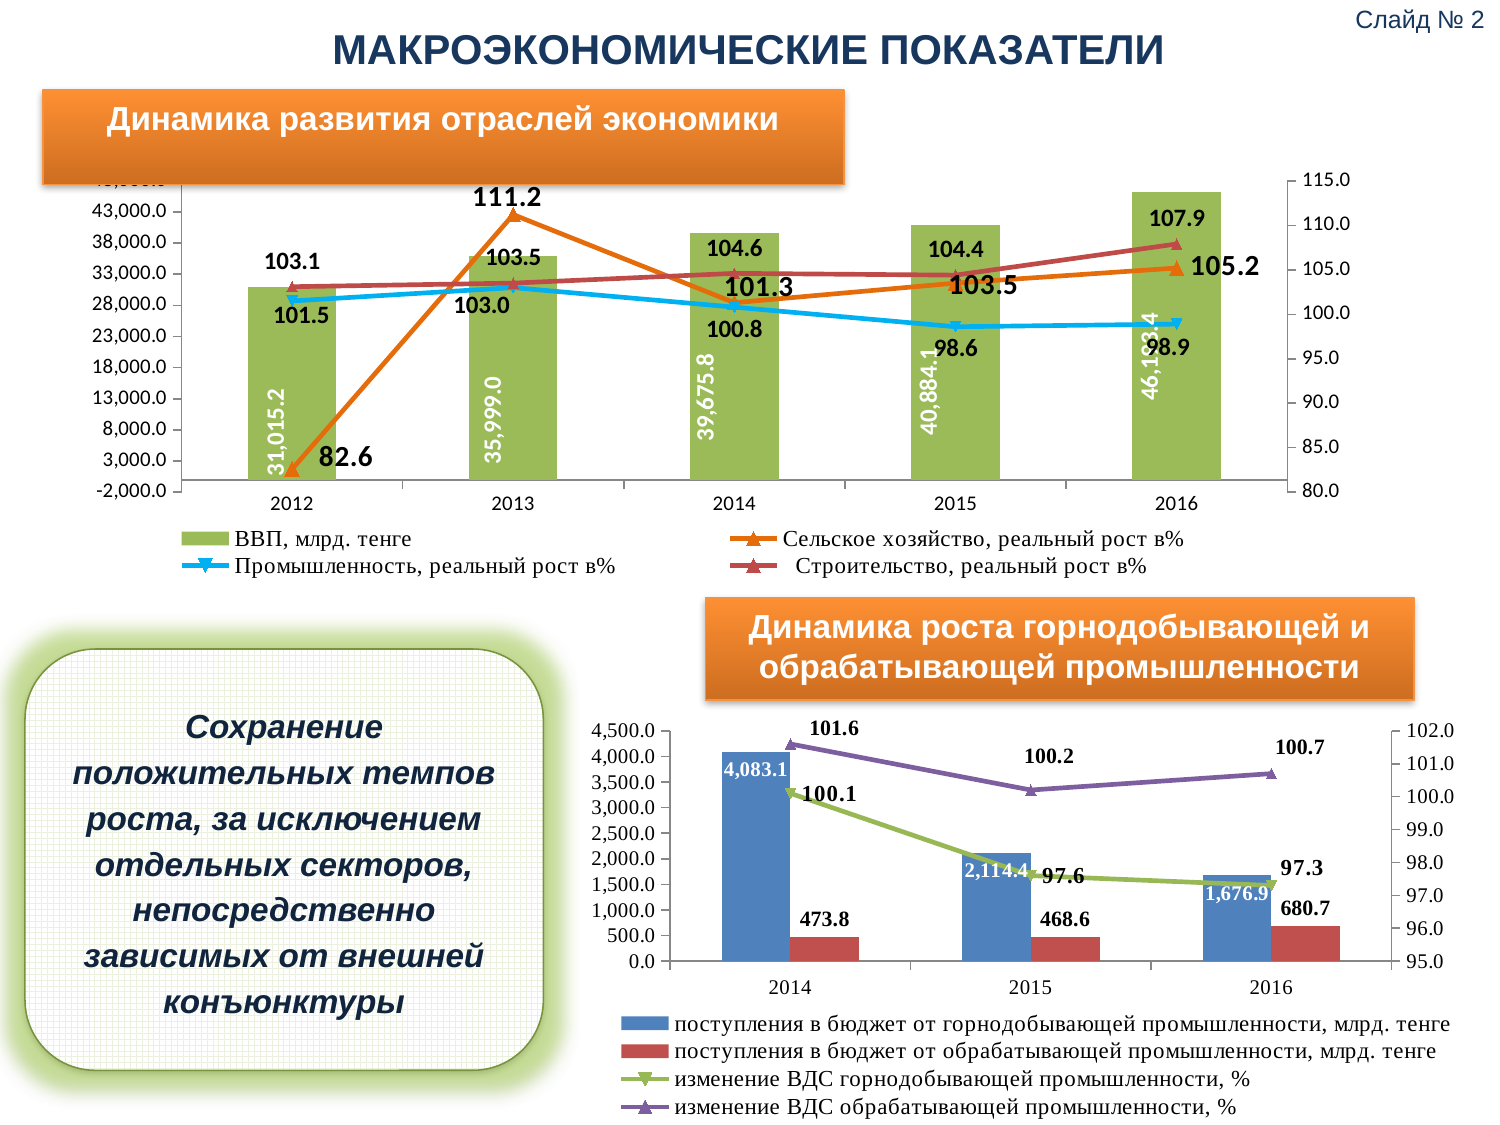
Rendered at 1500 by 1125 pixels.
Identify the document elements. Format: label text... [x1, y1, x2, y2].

text_box Сохранение положительных темпов роста, за исключением отдельных секторов, непосредственно зависимых от внешней конъюнктуры [24, 648, 545, 1072]
text_box Динамика роста горнодобывающей и обрабатывающей промышленности [705, 614, 1415, 701]
text_box Динамика развития отраслей экономики [42, 89, 845, 159]
text_box Слайд № 2 [1149, 0, 1500, 49]
chart [584, 706, 1464, 1125]
chart [8, 160, 1412, 610]
title МАКРОЭКОНОМИЧЕСКИЕ ПОКАЗАТЕЛИ [55, 0, 1453, 105]
text_box [277, 755, 579, 1118]
